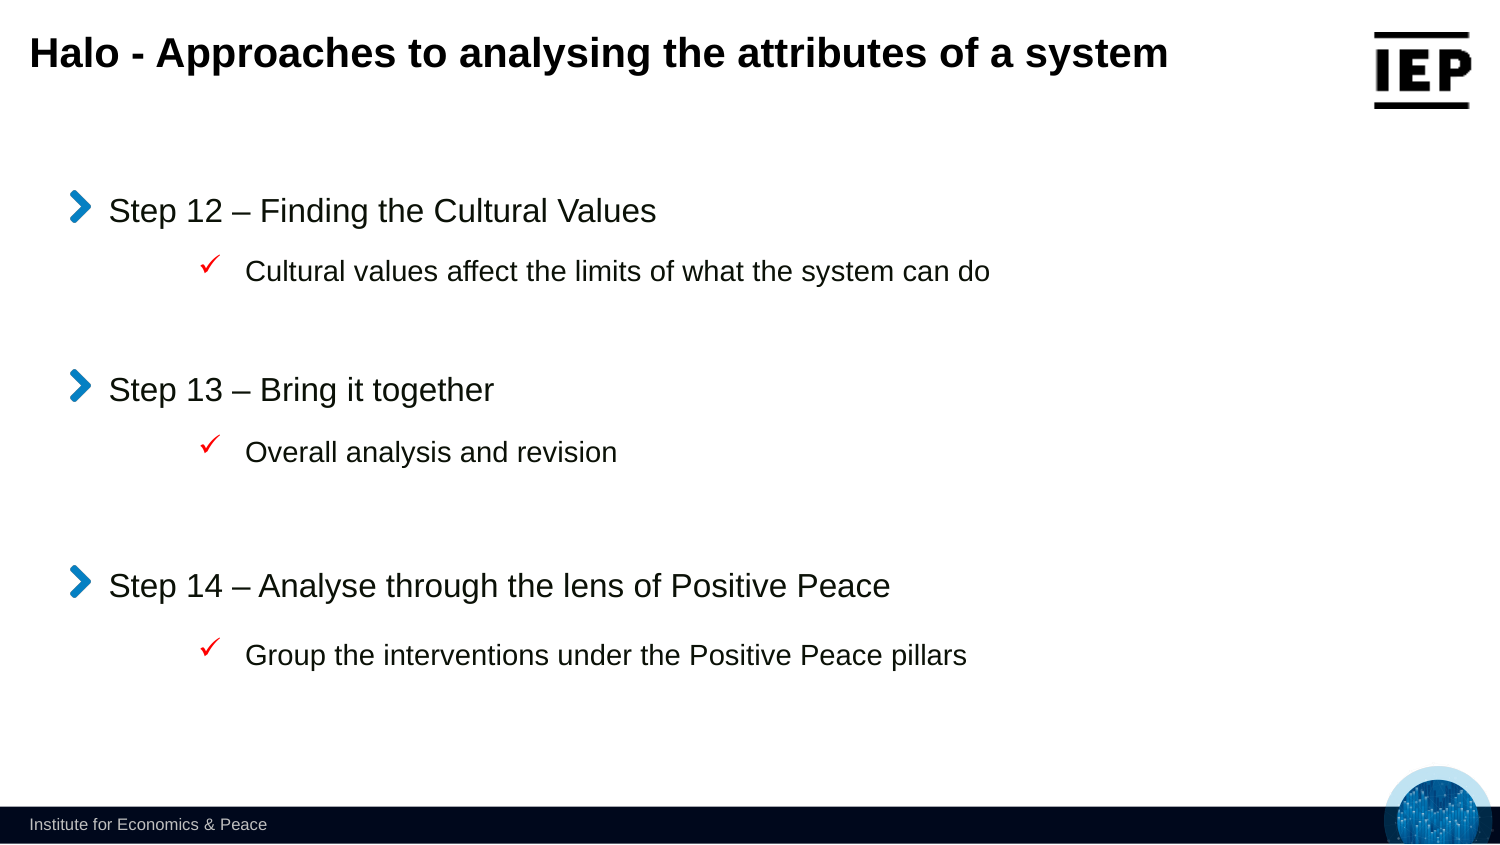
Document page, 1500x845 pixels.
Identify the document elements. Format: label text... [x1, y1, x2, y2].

text_box Halo - Approaches to analysing the attributes of a system [29, 31, 1281, 77]
text_box Cultural values affect the limits of what the system can do [198, 247, 1108, 294]
text_box Overall analysis and revision [198, 427, 1108, 474]
picture [1377, 760, 1500, 844]
picture [1373, 32, 1473, 109]
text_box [70, 183, 1108, 235]
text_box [70, 362, 1108, 414]
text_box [70, 558, 1108, 610]
text_box Group the interventions under the Positive Peace pillars [198, 630, 1108, 677]
